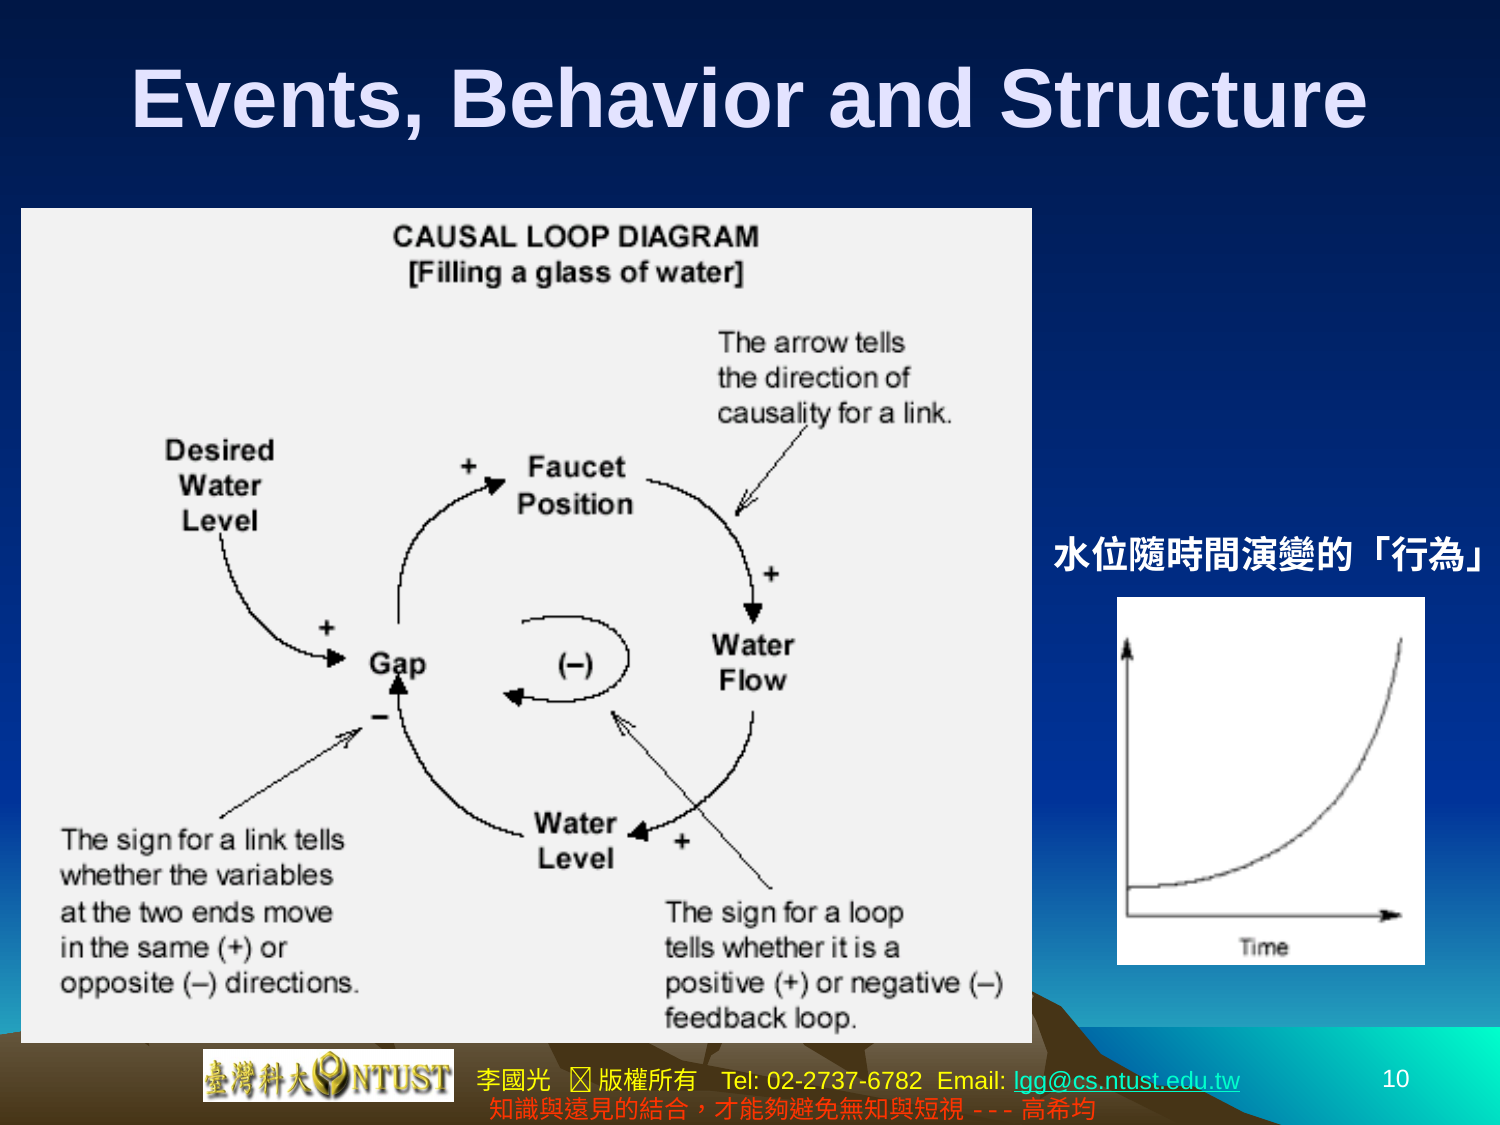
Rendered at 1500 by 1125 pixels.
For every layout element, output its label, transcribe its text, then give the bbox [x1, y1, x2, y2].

picture [21, 207, 1032, 1043]
slide_number 10 [1074, 1024, 1426, 1101]
picture [1116, 597, 1426, 965]
text_box 水位隨時間演變的「行為」 [1038, 523, 1500, 584]
picture [203, 1049, 454, 1102]
title Events, Behavior and Structure [112, 0, 1388, 188]
